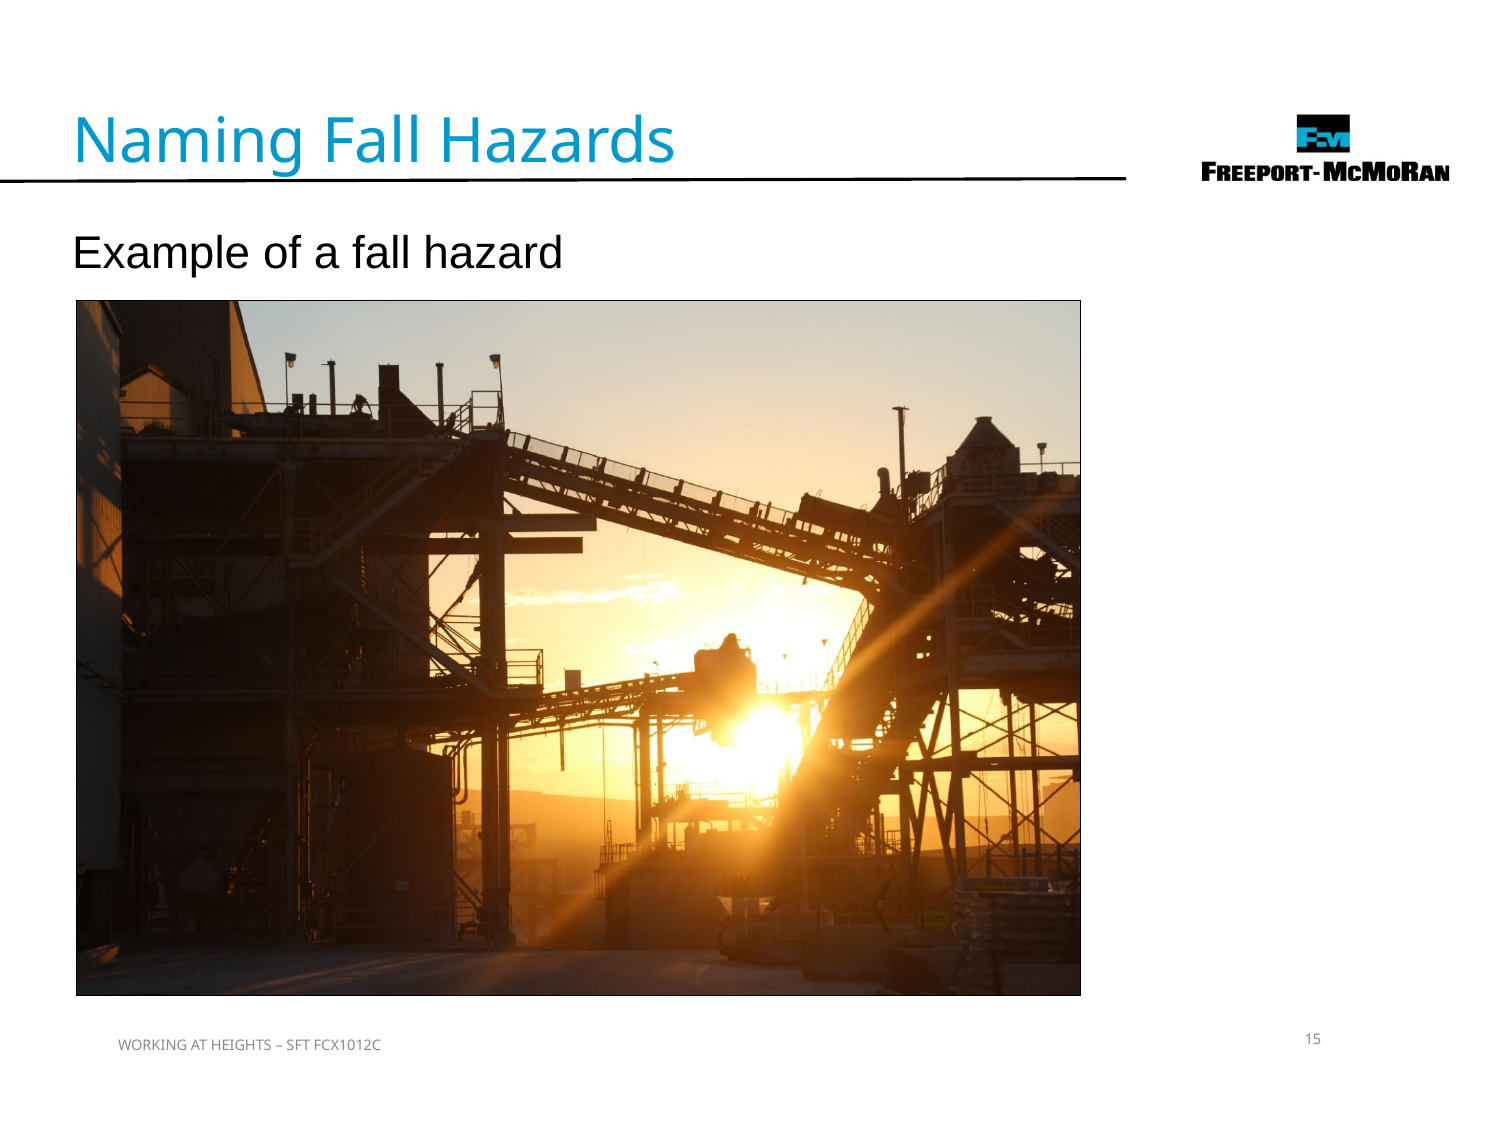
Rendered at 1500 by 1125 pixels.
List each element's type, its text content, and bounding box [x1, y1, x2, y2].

picture [76, 300, 1081, 995]
slide_number 15 [1126, 1010, 1500, 1070]
list Naming Fall Hazards [57, 100, 1081, 227]
list Example of a fall hazard [57, 221, 1318, 990]
footer WORKING AT HEIGHTS – SFT FCX1012C [103, 1015, 1004, 1076]
picture [1202, 113, 1450, 181]
